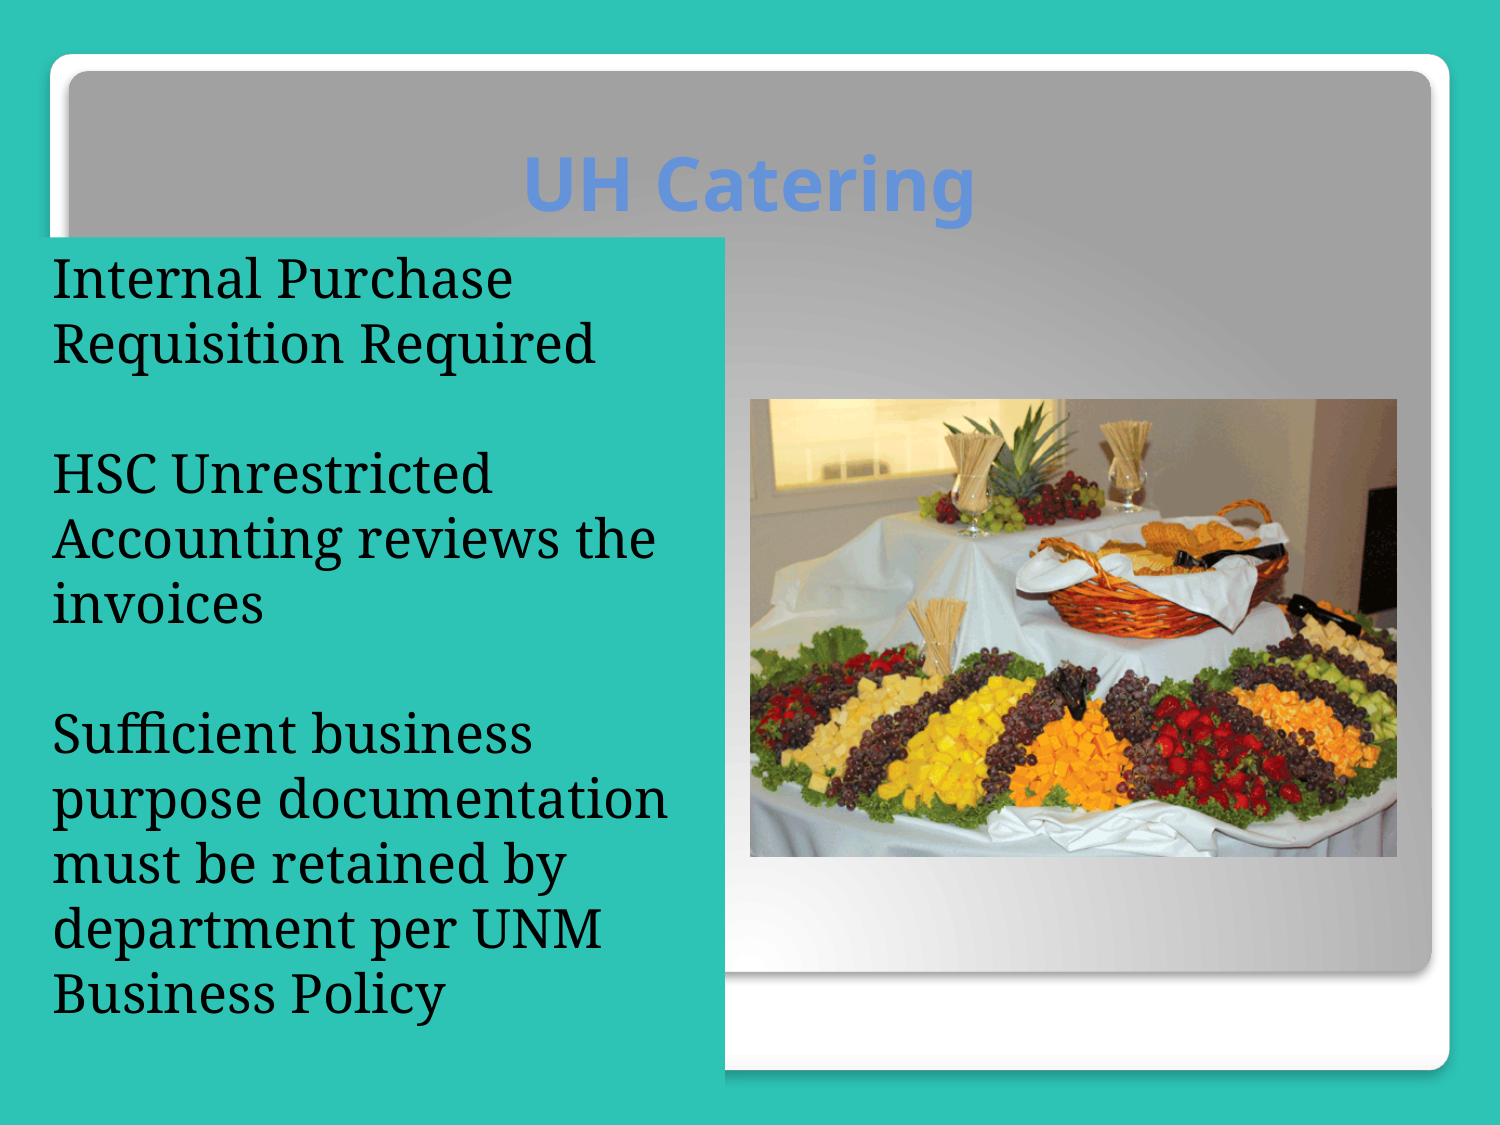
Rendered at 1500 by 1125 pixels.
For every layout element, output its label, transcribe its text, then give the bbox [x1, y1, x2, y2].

title UH Catering [75, 75, 1425, 235]
picture [749, 399, 1398, 857]
text_box Internal Purchase Requisition Required HSC Unrestricted Accounting reviews the invoices Sufficient business purpose documentation must be retained by department per UNM Business Policy [37, 237, 725, 1097]
